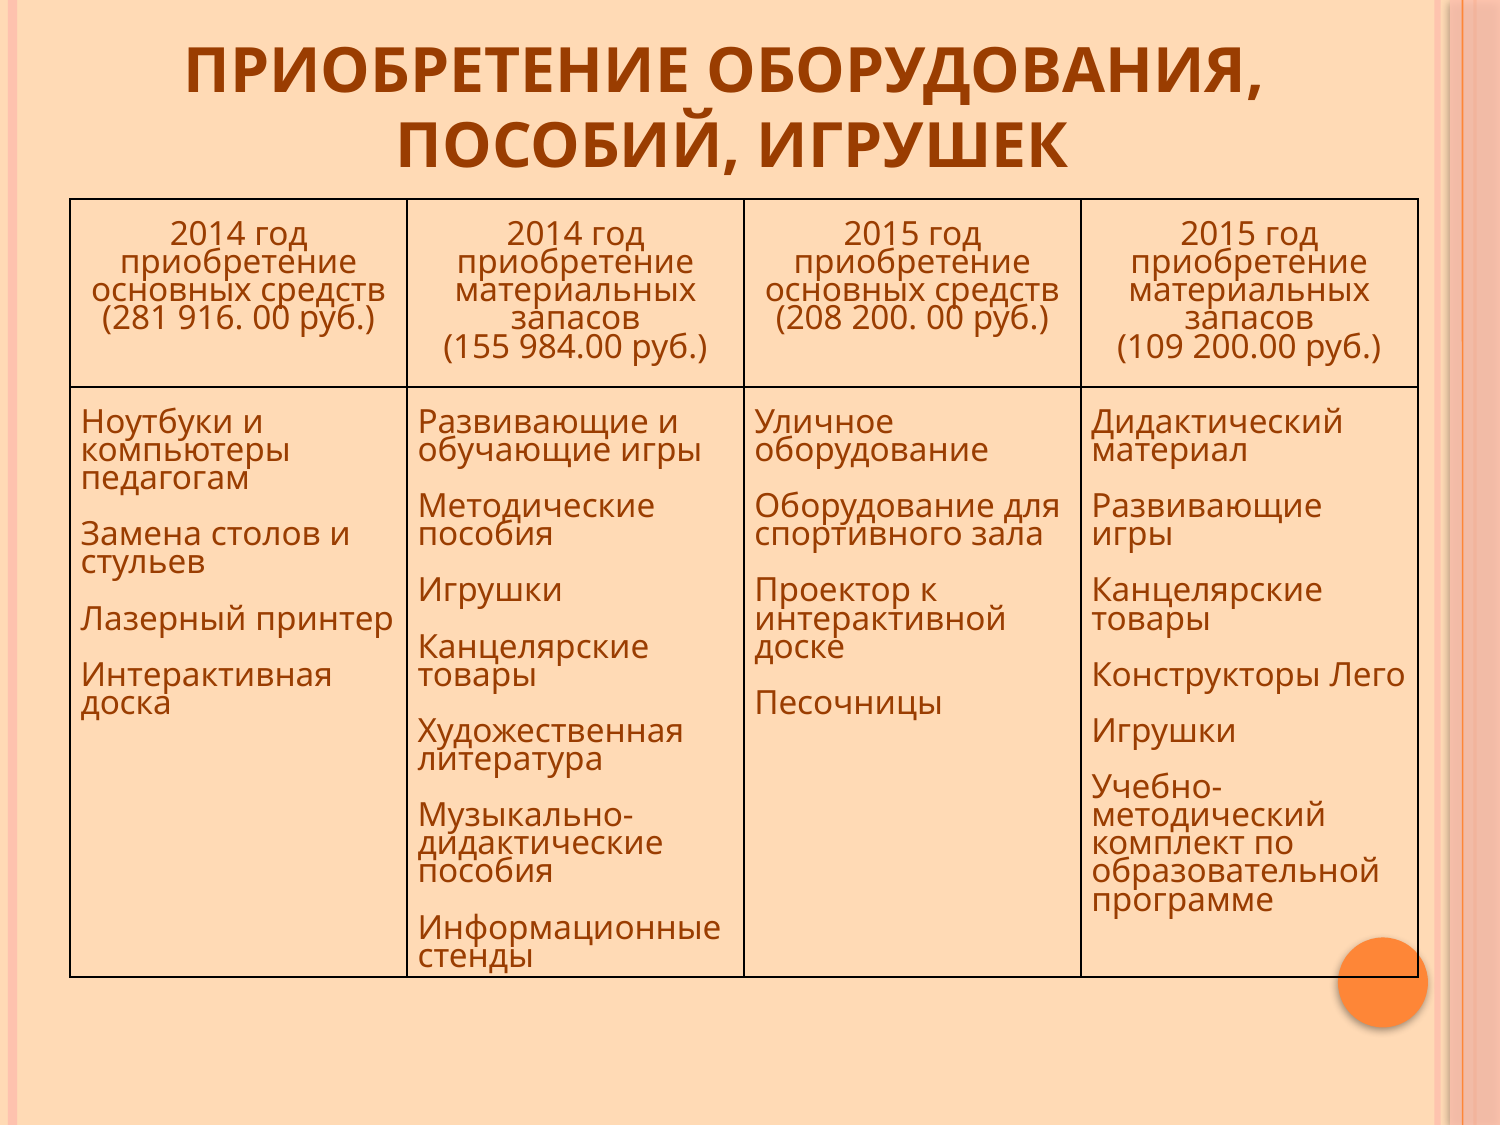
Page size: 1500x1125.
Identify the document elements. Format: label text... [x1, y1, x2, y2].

title Приобретение оборудования, пособий, игрушек [35, 45, 1430, 188]
table_cell Дидактический материал Развивающие игры Канцелярские товары Конструкторы Лего Игрушки Учебно-методический комплект по образовательной программе [1082, 388, 1417, 976]
table_header 2015 год приобретение материальных запасов (109 200.00 руб.) [1082, 200, 1417, 386]
table_cell Ноутбуки и компьютеры педагогам Замена столов и стульев Лазерный принтер Интерактивная доска [71, 388, 406, 976]
table_cell Развивающие и обучающие игры Методические пособия Игрушки Канцелярские товары Художественная литература Музыкально-дидактические пособия Информационные стенды [408, 388, 743, 976]
table_header 2014 год приобретение материальных запасов (155 984.00 руб.) [408, 200, 743, 386]
table_cell Уличное оборудование Оборудование для спортивного зала Проектор к интерактивной доске Песочницы [745, 388, 1080, 976]
table_header 2014 год приобретение основных средств (281 916. 00 руб.) [71, 200, 406, 386]
table_header 2015 год приобретение основных средств (208 200. 00 руб.) [745, 200, 1080, 386]
